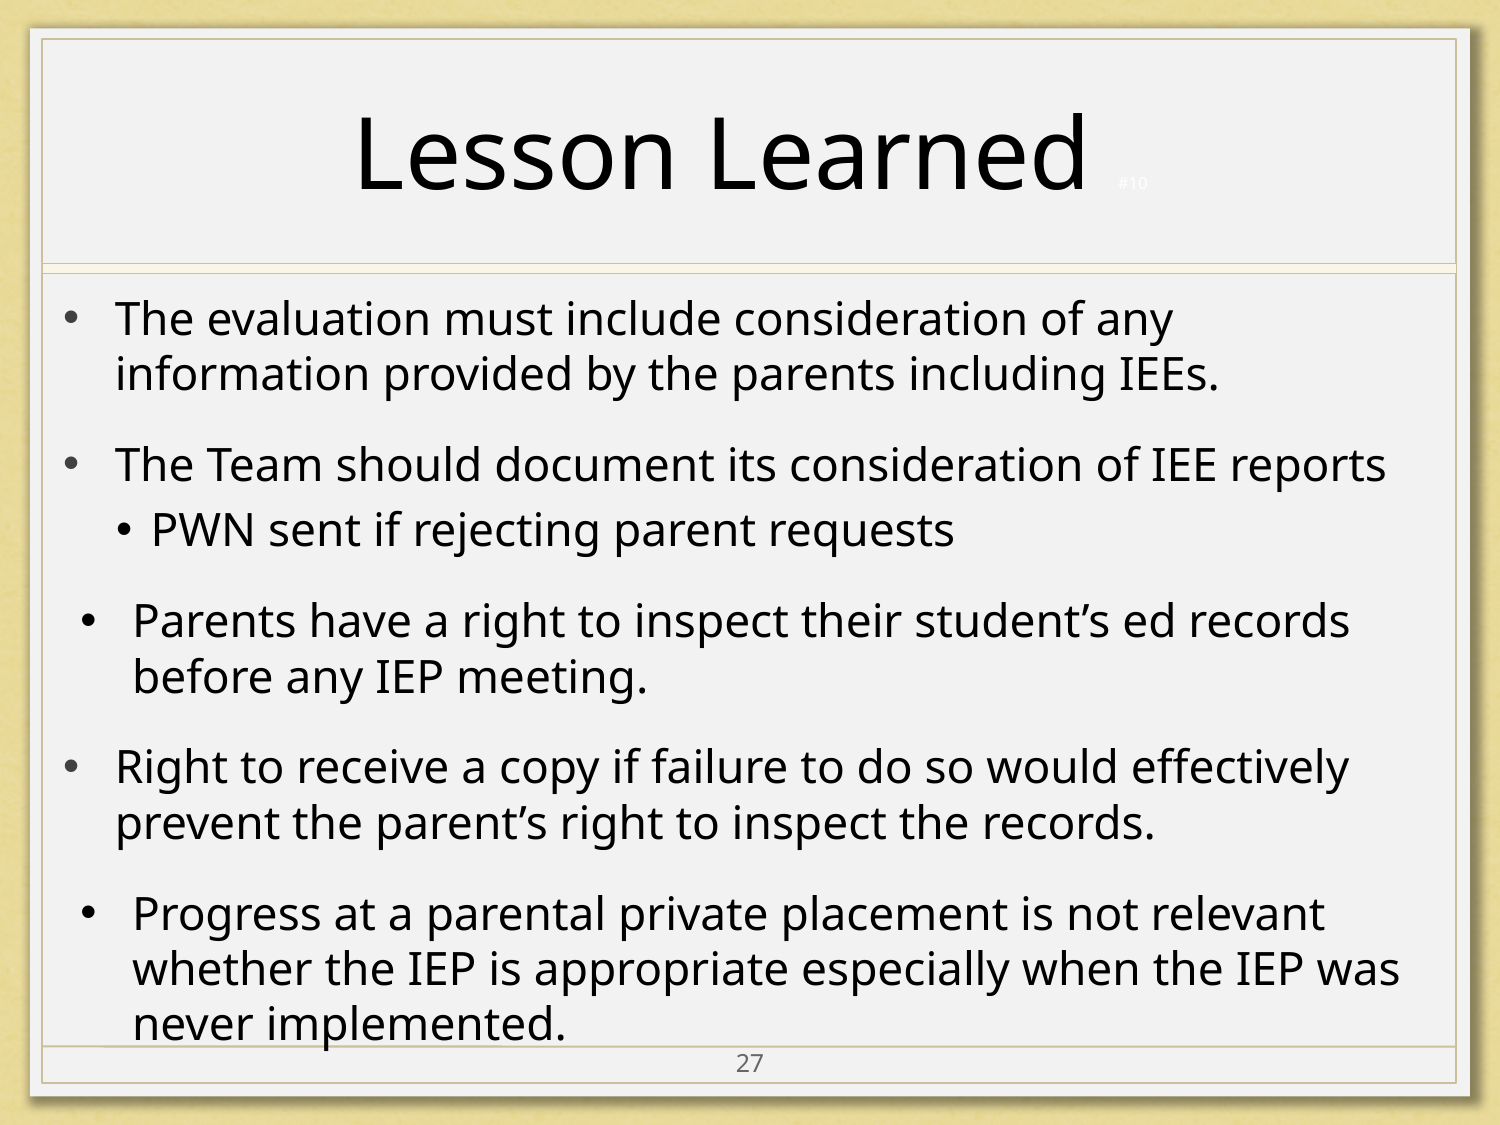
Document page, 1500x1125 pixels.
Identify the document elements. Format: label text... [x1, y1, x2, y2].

title Lesson Learned #10 [147, 40, 1353, 260]
list The evaluation must include consideration of any information provided by the parents including IEEs. The Team should document its consideration of IEE reports PWN sent if rejecting parent requests Parents have a right to inspect their student’s ed records before any IEP meeting. Right to receive a copy if failure to do so would effectively prevent the parent’s right to inspect the records. Progress at a parental private placement is not relevant whether the IEP is appropriate especially when the IEP was never implemented. [48, 281, 1452, 1061]
slide_number 27 [687, 1042, 813, 1088]
